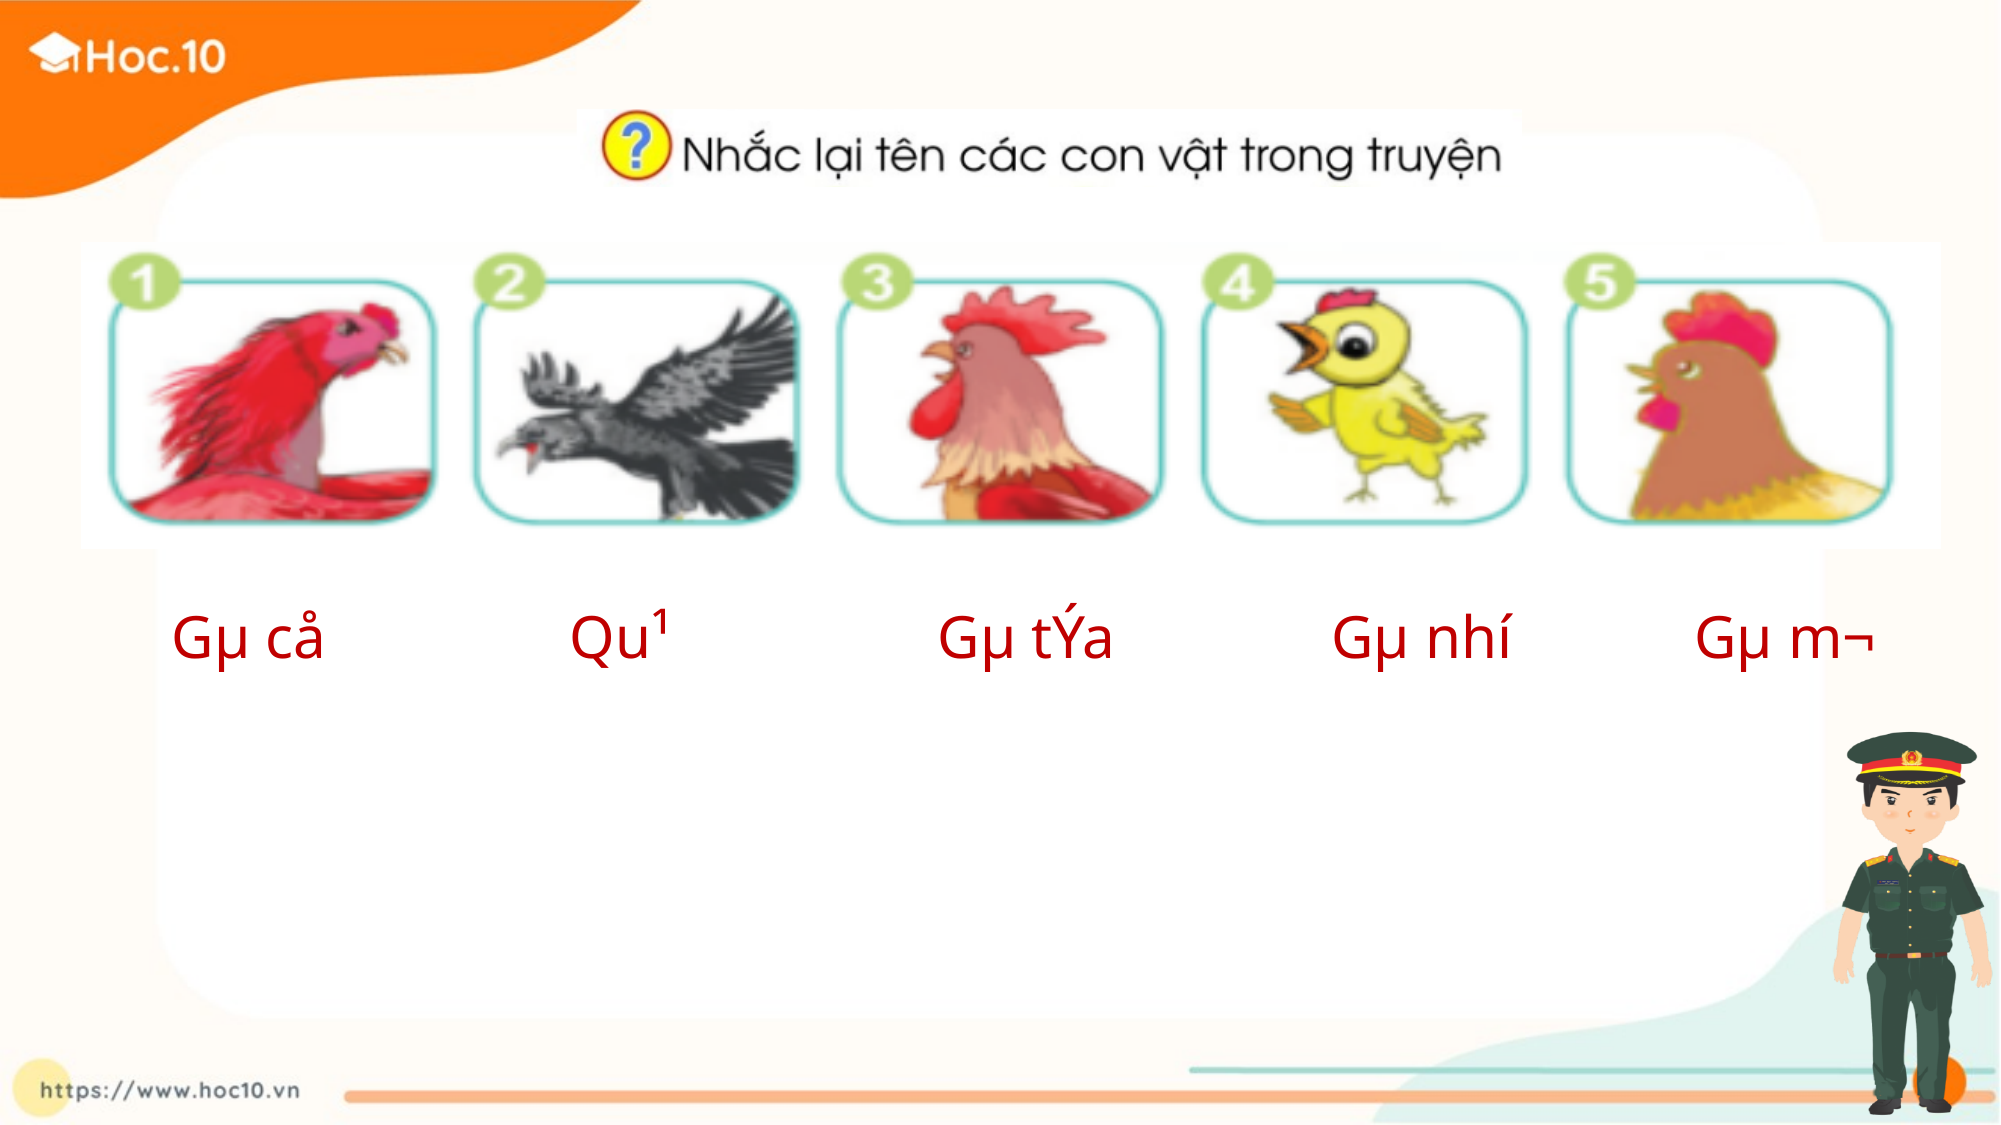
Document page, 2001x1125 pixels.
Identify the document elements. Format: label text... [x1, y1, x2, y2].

text_box Gµ tÝa [811, 580, 1206, 690]
picture [0, 0, 2001, 1125]
text_box Qu¹ [405, 580, 811, 690]
text_box Gµ nhí [1206, 580, 1569, 690]
text_box Gµ cå [33, 580, 405, 690]
text_box Gµ m¬ [1569, 580, 2000, 690]
